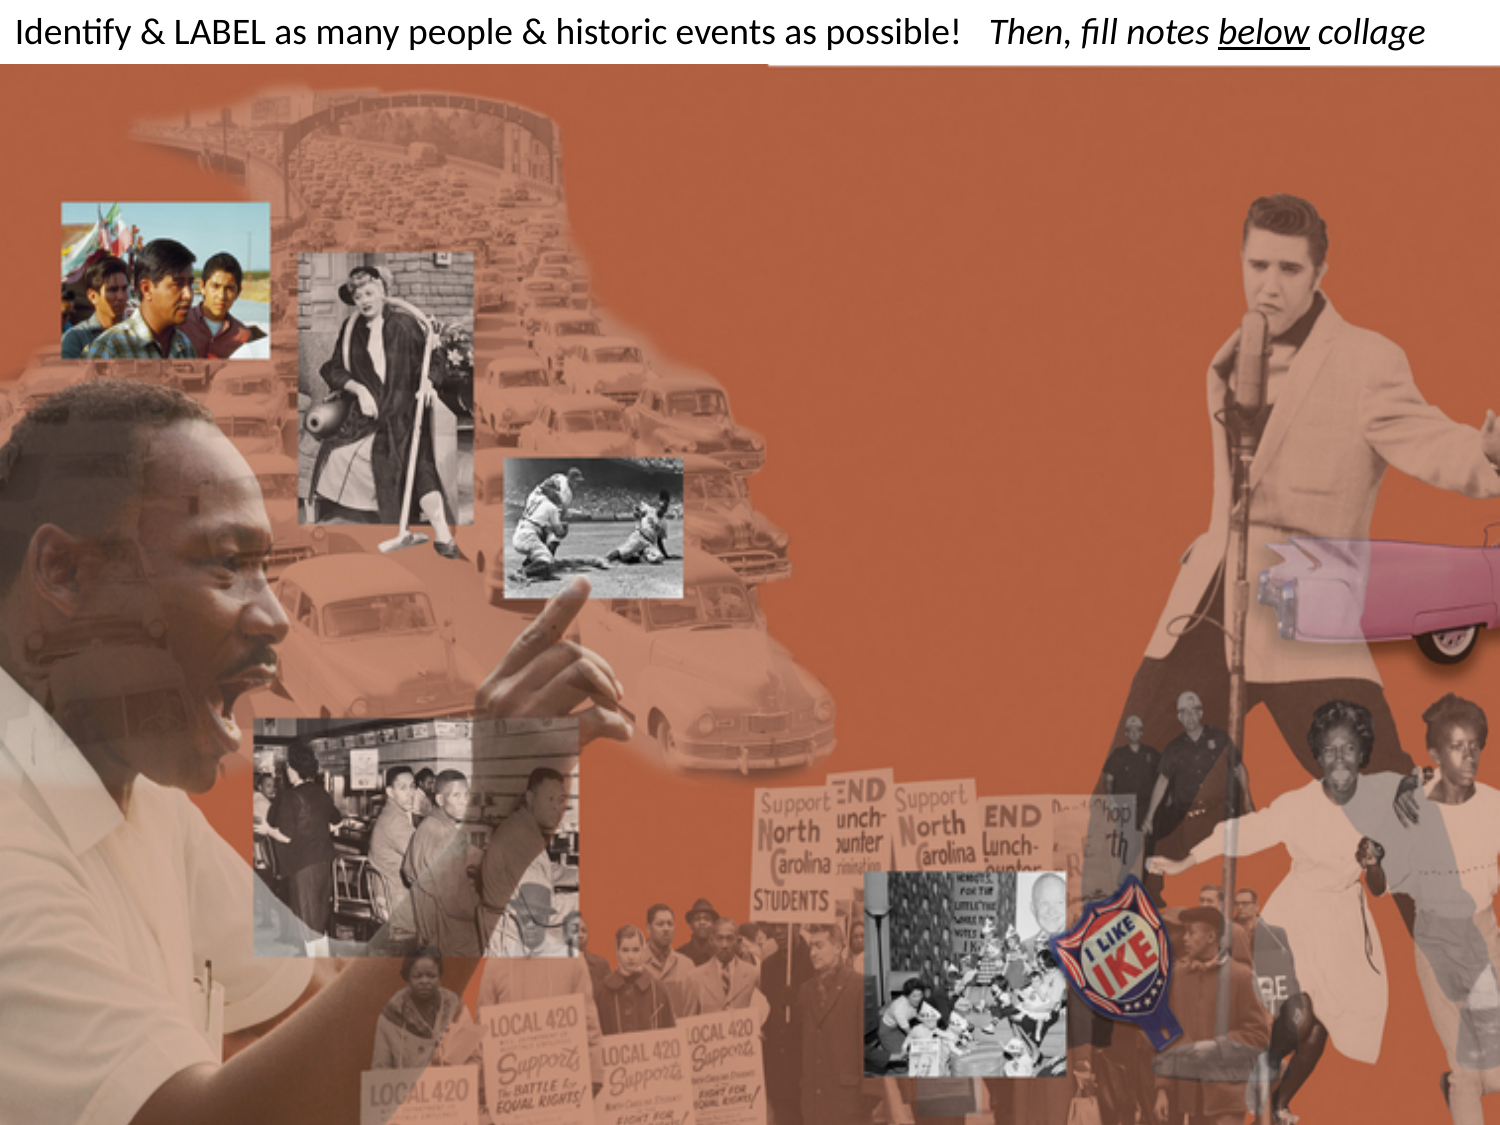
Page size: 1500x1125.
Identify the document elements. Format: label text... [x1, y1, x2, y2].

picture [0, 64, 1500, 1125]
text_box Identify & LABEL as many people & historic events as possible! Then, fill notes below collage [0, 0, 1500, 60]
